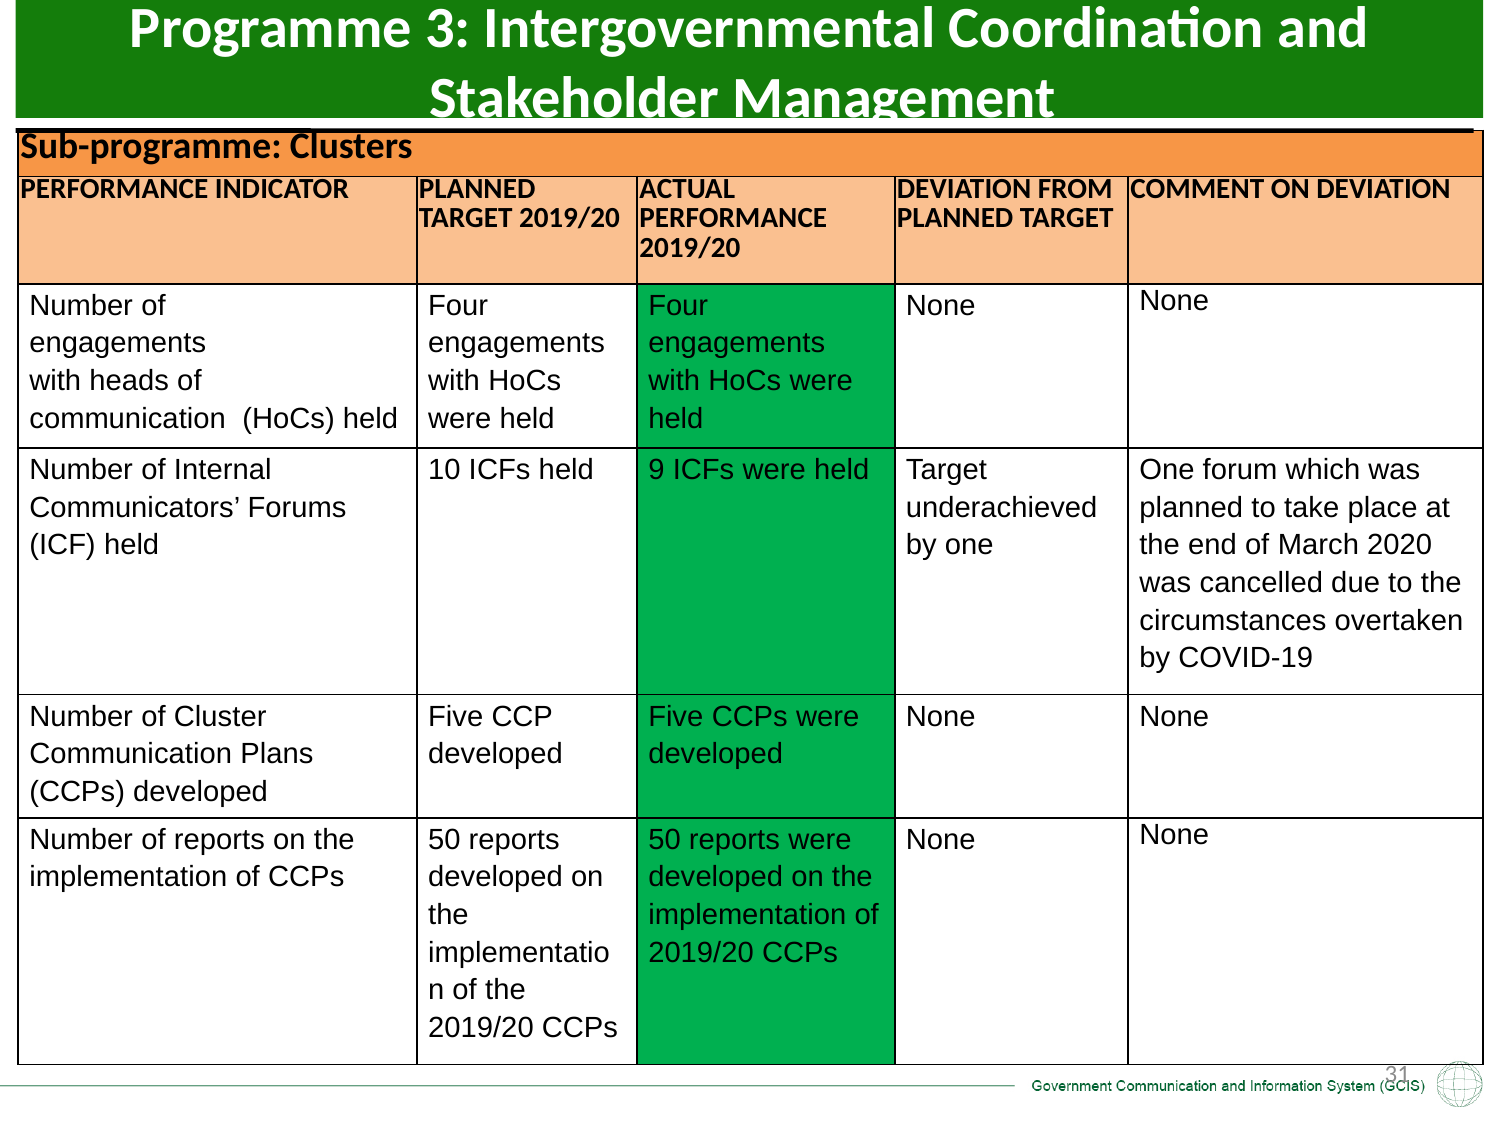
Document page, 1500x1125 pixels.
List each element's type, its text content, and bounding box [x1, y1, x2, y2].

text_box Programme 3: Intergovernmental Coordination and Stakeholder Management [15, 0, 1484, 118]
table_cell Four engagements with HoCs were held [638, 285, 894, 447]
table_cell 50 reports were developed on the implementation of 2019/20 CCPs [638, 819, 894, 1064]
table_cell 50 reports developed on the implementation of the 2019/20 CCPs [418, 819, 636, 1064]
table_cell None [1129, 695, 1482, 817]
table_cell Number of engagements with heads of communication (HoCs) held [19, 285, 416, 447]
picture [0, 0, 1500, 1125]
table_cell PERFORMANCE INDICATOR [19, 177, 416, 283]
table_cell One forum which was planned to take place at the end of March 2020 was cancelled due to the circumstances overtaken by COVID-19 [1129, 449, 1482, 694]
table_cell ACTUAL PERFORMANCE 2019/20 [638, 177, 894, 283]
slide_number 31 [1074, 1042, 1425, 1103]
table_cell Number of reports on the implementation of CCPs [19, 819, 416, 1064]
table_cell COMMENT ON DEVIATION [1129, 177, 1482, 283]
table_cell PLANNED TARGET 2019/20 [418, 177, 636, 283]
table_cell None [1129, 819, 1482, 1064]
table_cell DEVIATION FROM PLANNED TARGET [896, 177, 1127, 283]
table_cell None [896, 285, 1127, 447]
table_cell None [896, 695, 1127, 817]
table_cell Number of Cluster Communication Plans (CCPs) developed [19, 695, 416, 817]
table_cell 9 ICFs were held [638, 449, 894, 694]
table_cell Four engagements with HoCs were held [418, 285, 636, 447]
table_cell Number of Internal Communicators’ Forums (ICF) held [19, 449, 416, 694]
table_header Sub-programme: Clusters [19, 131, 1482, 176]
table_cell Five CCPs were developed [638, 695, 894, 817]
table_cell None [1129, 285, 1482, 447]
table_cell Five CCP developed [418, 695, 636, 817]
table_cell None [896, 819, 1127, 1064]
table_cell 10 ICFs held [418, 449, 636, 694]
table_cell Target underachieved by one [896, 449, 1127, 694]
